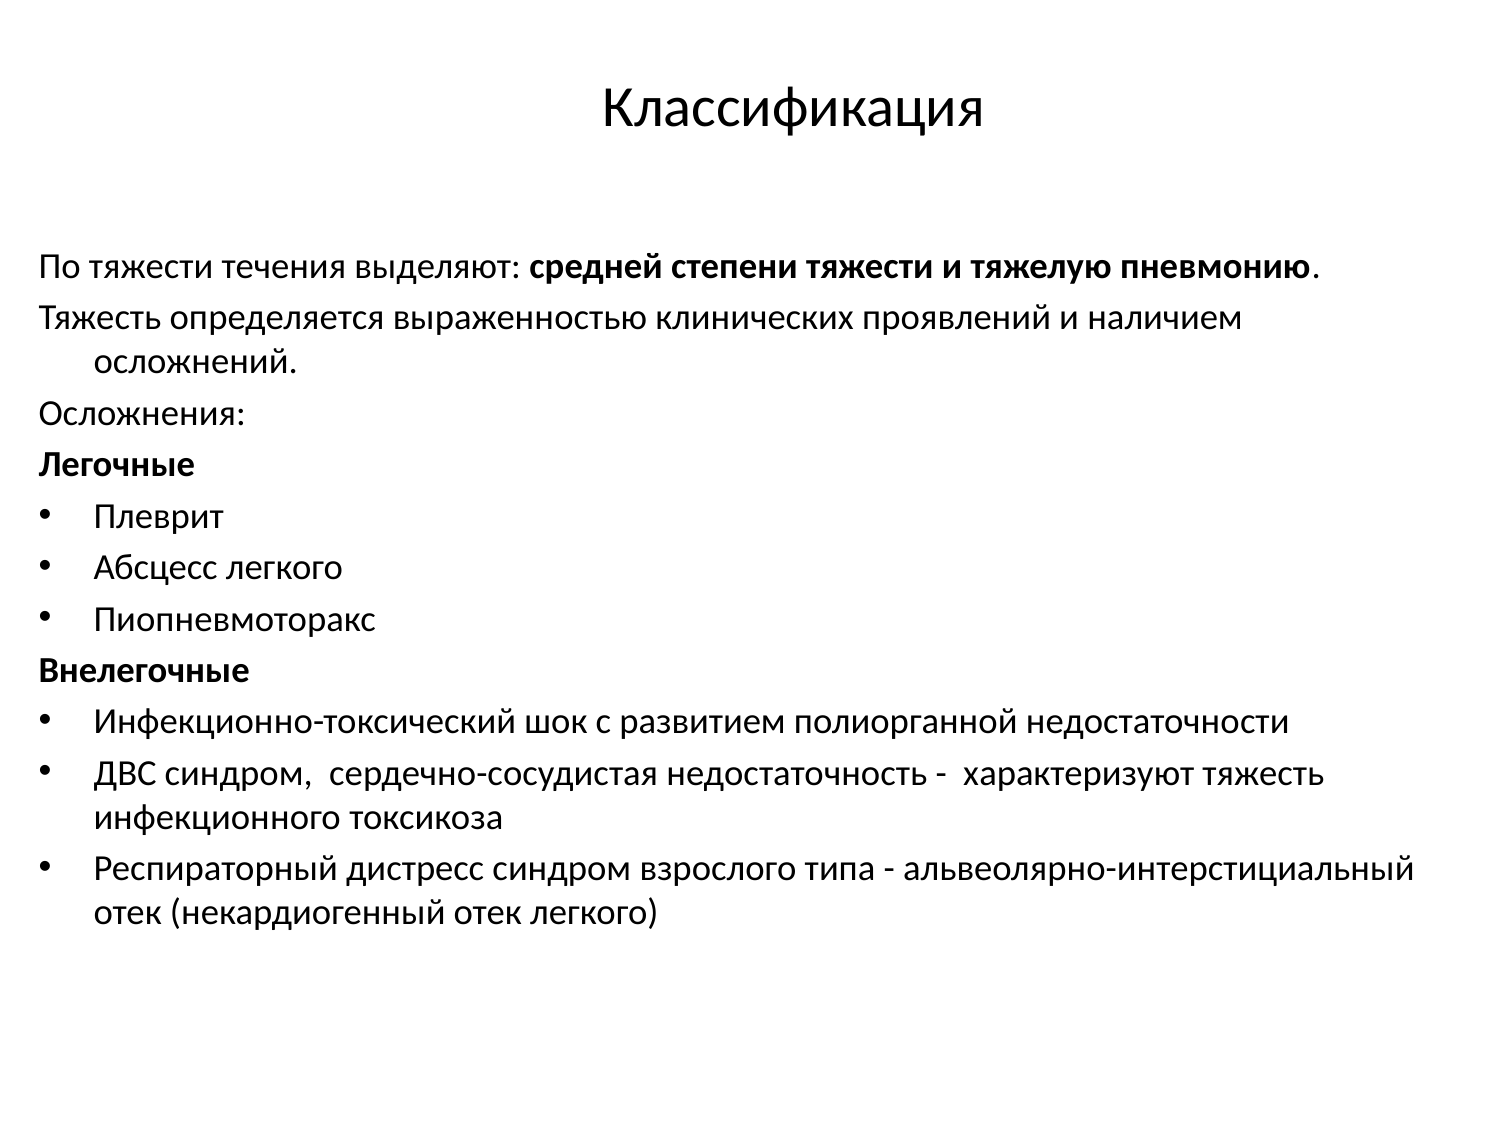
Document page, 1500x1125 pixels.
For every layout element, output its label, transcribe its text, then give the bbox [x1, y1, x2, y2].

title Классификация [174, 50, 1413, 156]
list По тяжести течения выделяют: средней степени тяжести и тяжелую пневмонию. Тяжесть определяется выраженностью клинических проявлений и наличием осложнений. Осложнения: Легочные Плеврит Абсцесс легкого Пиопневмоторакс Внелегочные Инфекционно-токсический шок с развитием полиорганной недостаточности ДВС синдром, сердечно-сосудистая недостаточность - характеризуют тяжесть инфекционного токсикоза Респираторный дистресс синдром взрослого типа - альвеолярно-интерстициальный отек (некардиогенный отек легкого) [23, 234, 1465, 1000]
